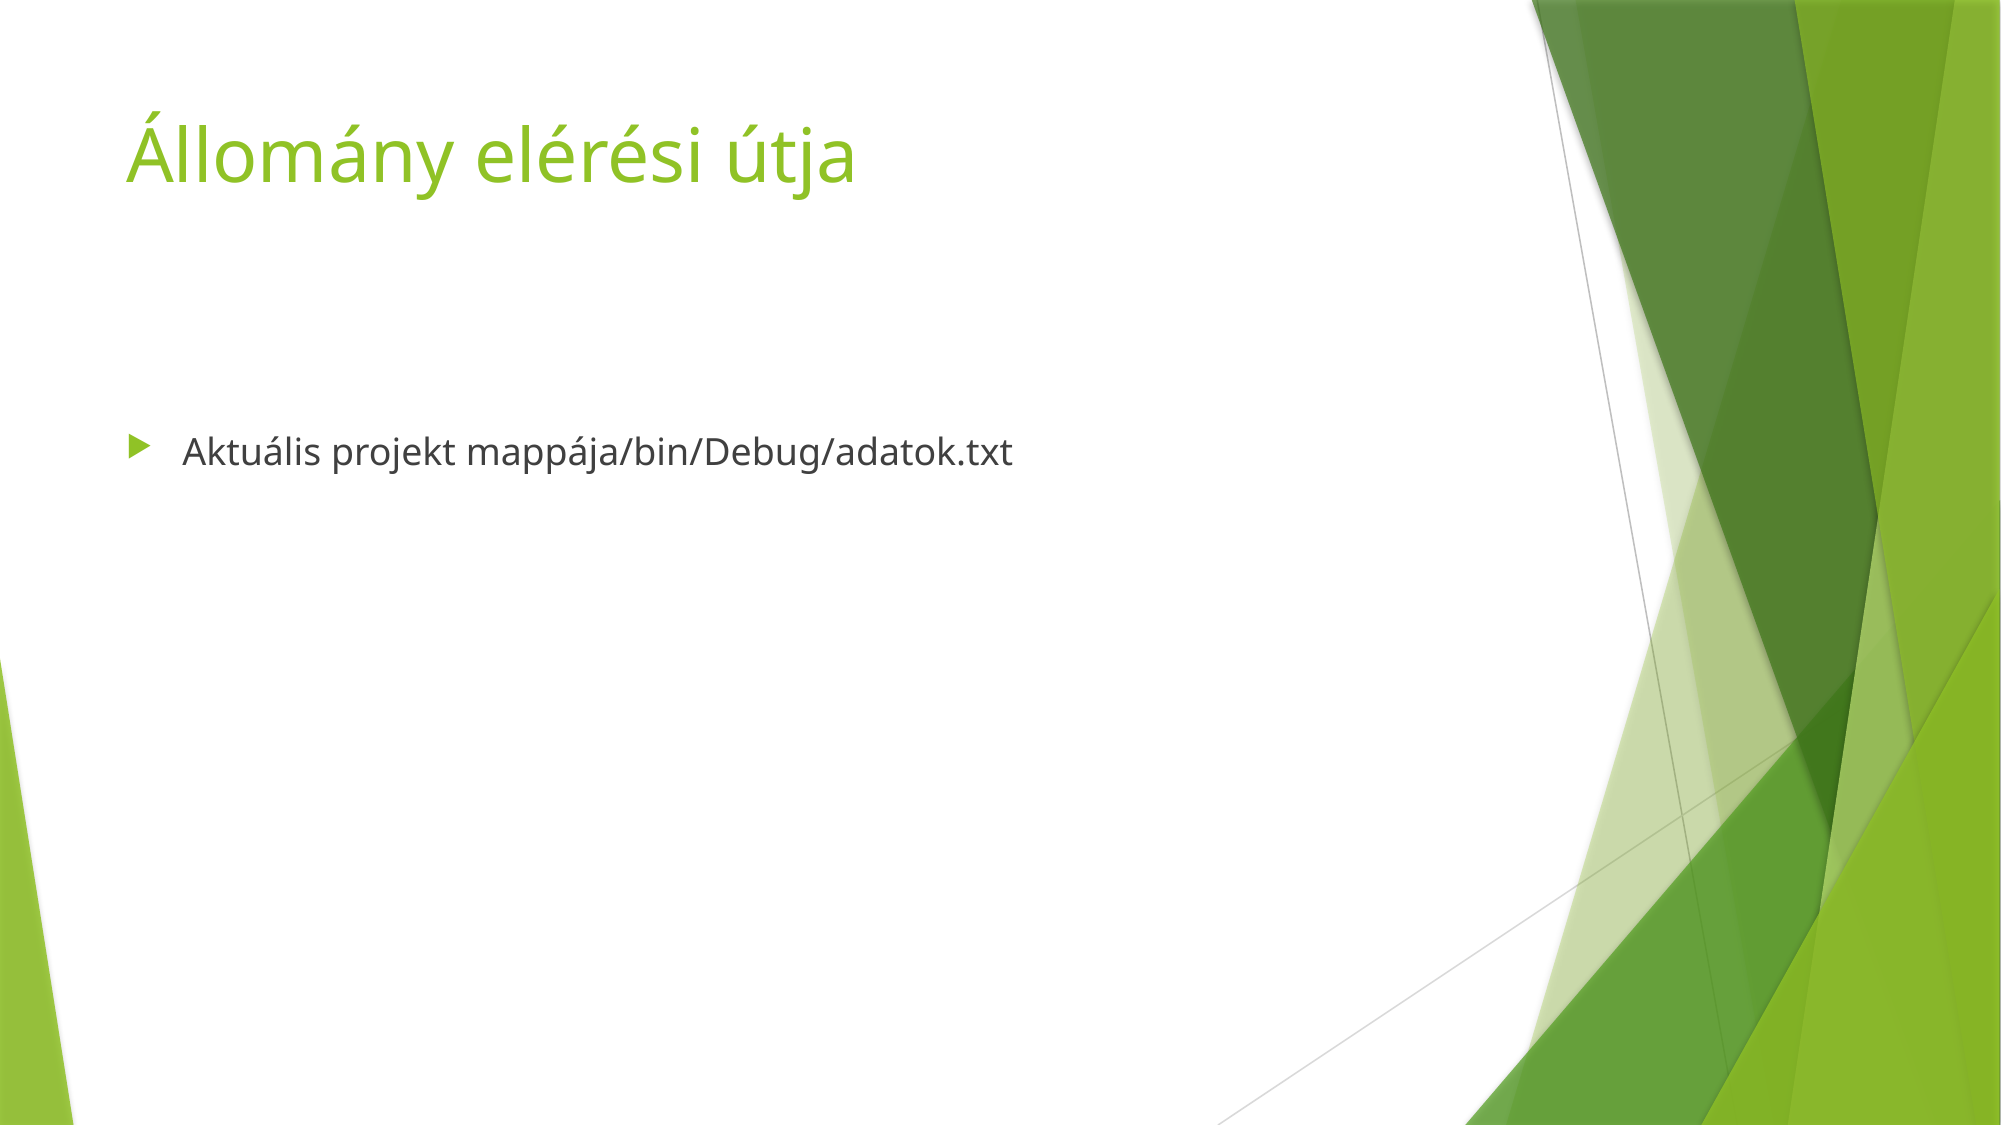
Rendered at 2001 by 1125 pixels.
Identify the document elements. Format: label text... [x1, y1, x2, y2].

list Aktuális projekt mappája/bin/Debug/adatok.txt [111, 354, 1522, 992]
title Állomány elérési útja [111, 99, 1522, 317]
